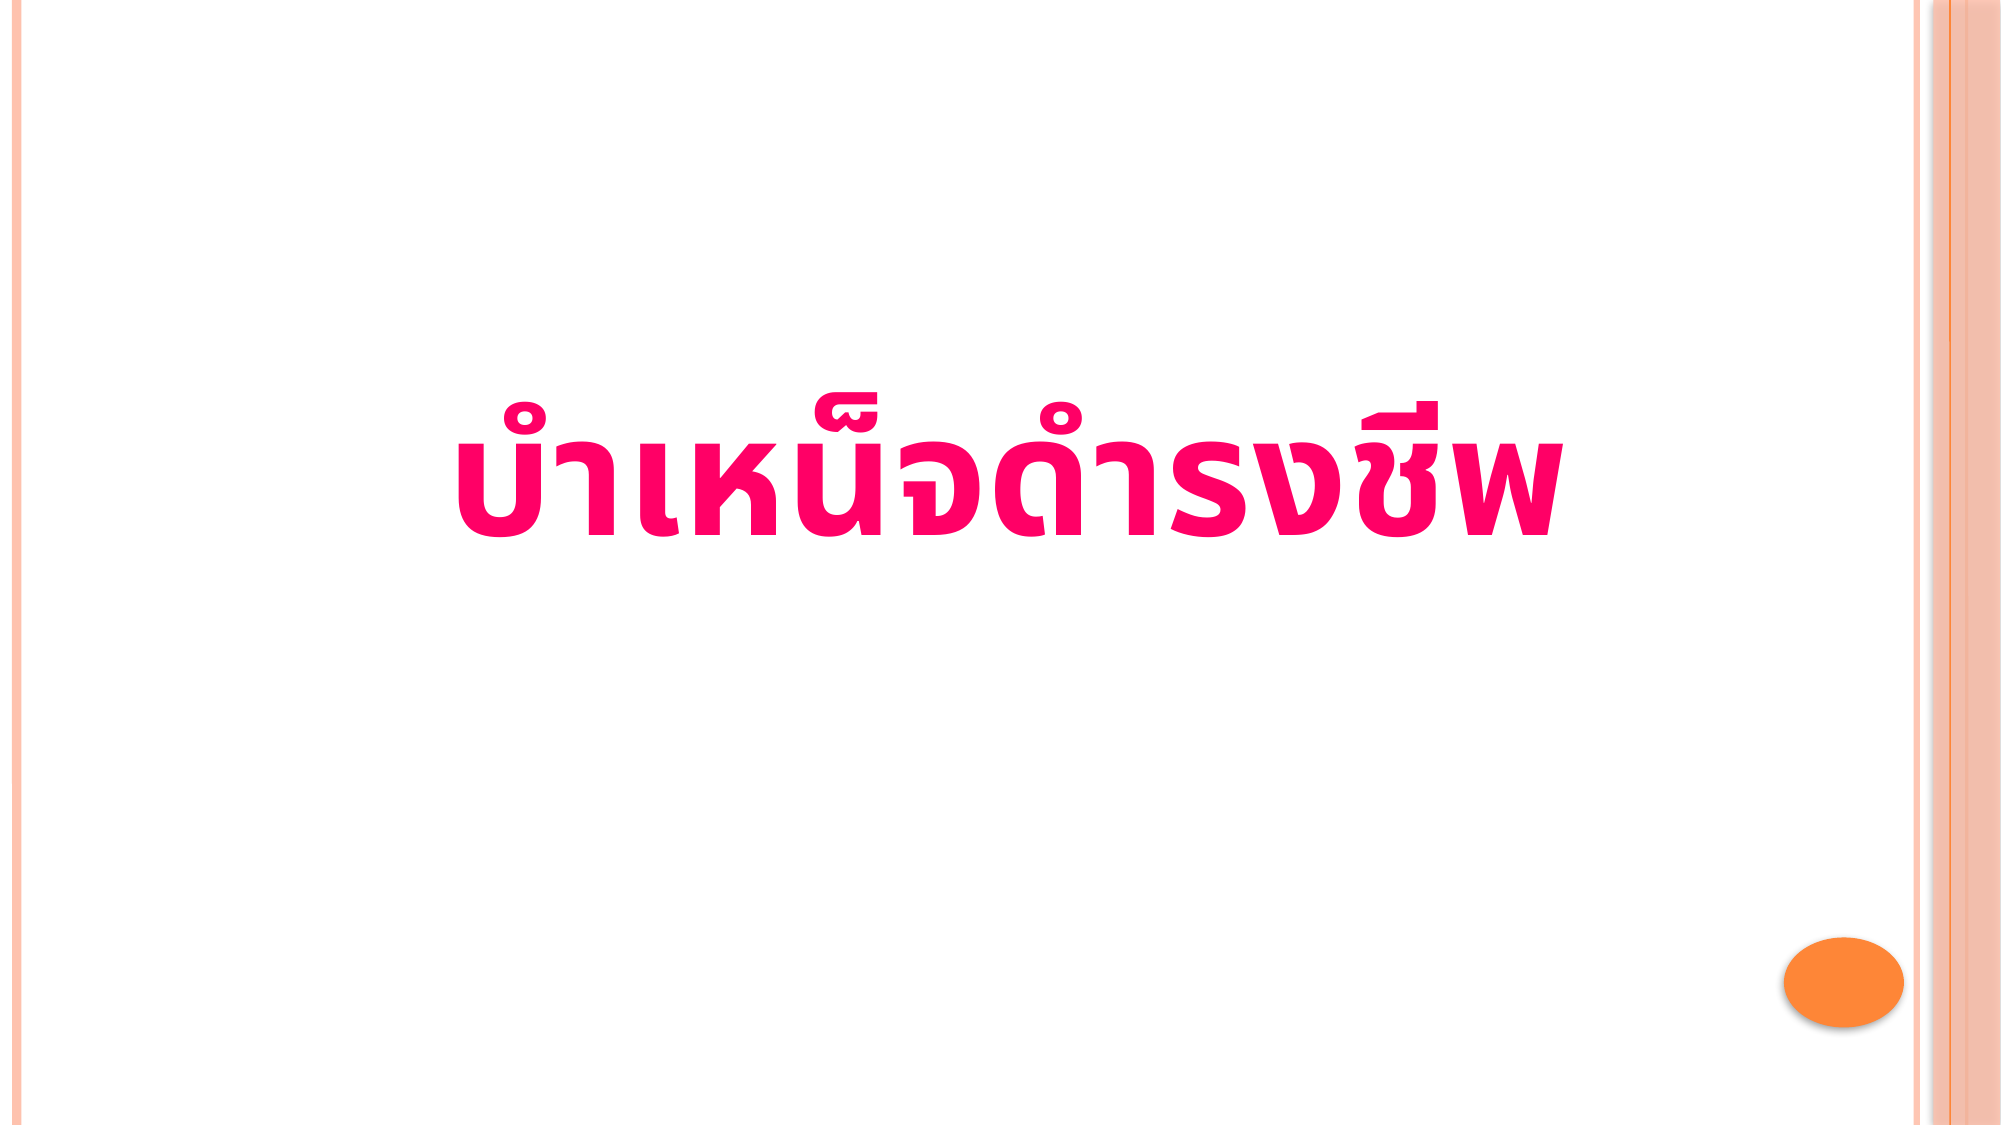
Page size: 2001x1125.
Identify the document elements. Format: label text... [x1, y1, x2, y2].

text_box บำเหน็จดำรงชีพ [83, 262, 1934, 675]
